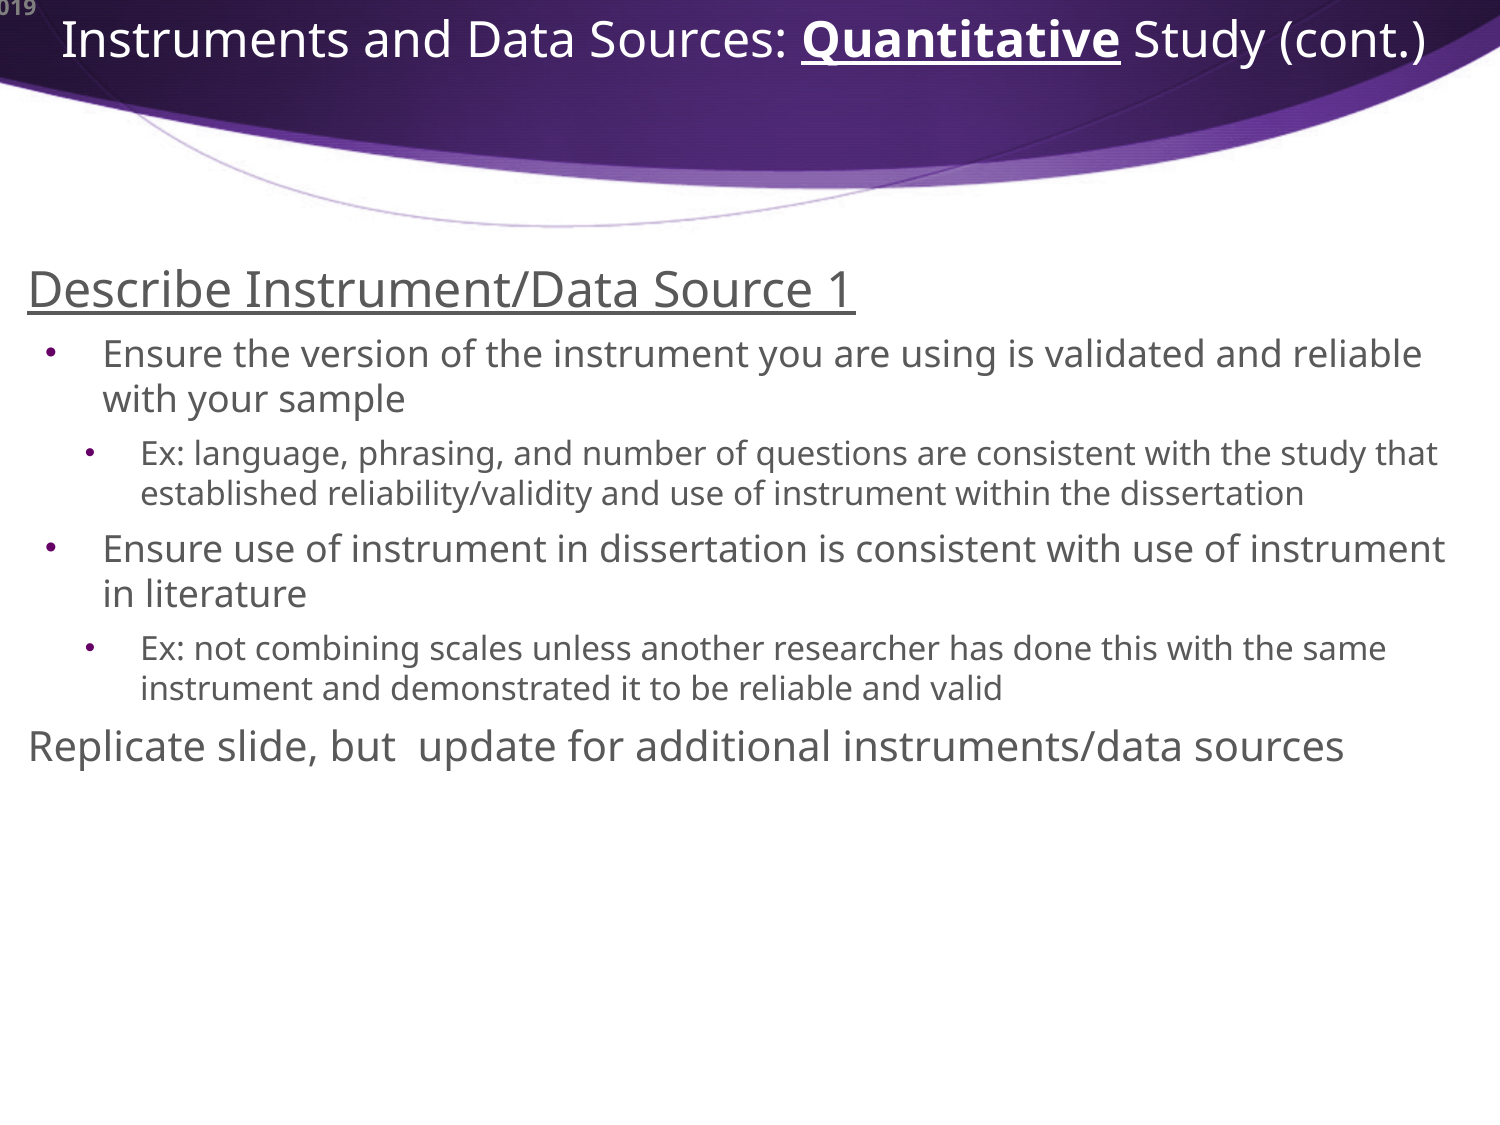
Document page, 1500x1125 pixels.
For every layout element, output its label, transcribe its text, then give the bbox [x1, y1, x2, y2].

list Describe Instrument/Data Source 1 Ensure the version of the instrument you are using is validated and reliable with your sample Ex: language, phrasing, and number of questions are consistent with the study that established reliability/validity and use of instrument within the dissertation Ensure use of instrument in dissertation is consistent with use of instrument in literature Ex: not combining scales unless another researcher has done this with the same instrument and demonstrated it to be reliable and valid Replicate slide, but update for additional instruments/data sources [12, 249, 1475, 1050]
picture [0, 0, 1500, 1125]
title Instruments and Data Sources: Quantitative Study (cont.) [43, 0, 1444, 105]
